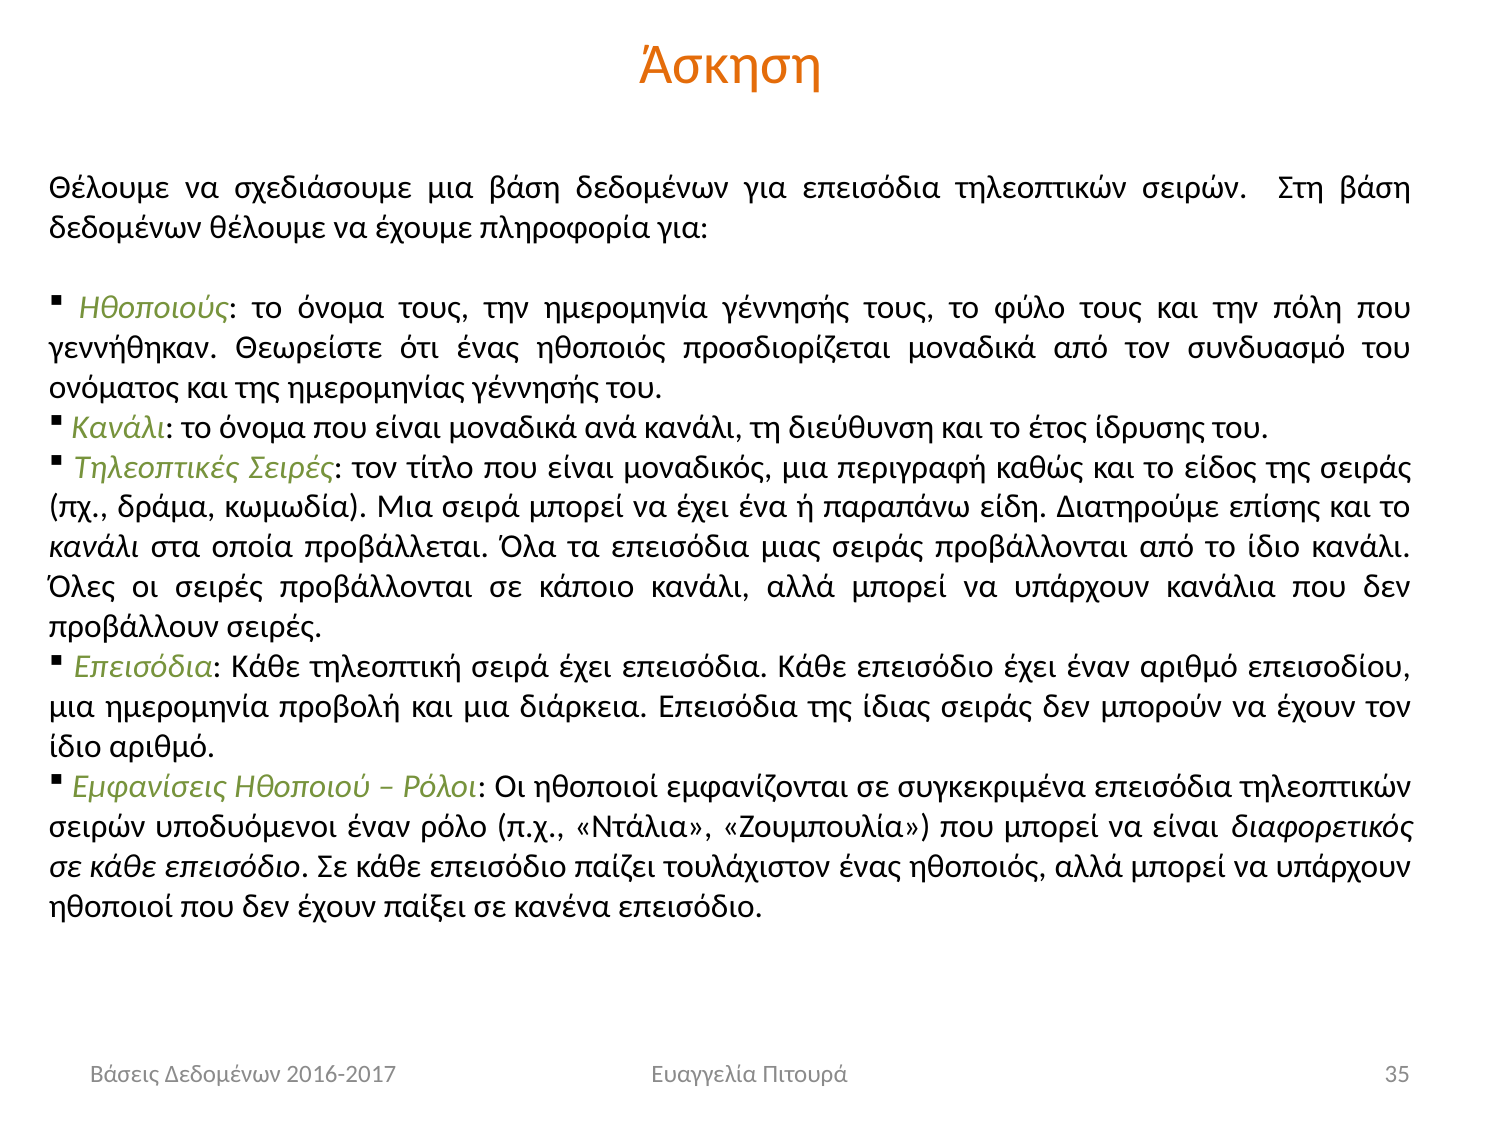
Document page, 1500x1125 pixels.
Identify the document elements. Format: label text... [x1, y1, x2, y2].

slide_number Βάσεις Δεδομένων 2016-2017 [75, 1042, 425, 1103]
title Άσκηση [55, 18, 1406, 103]
footer Ευαγγελία Πιτουρά [512, 1042, 988, 1103]
slide_number 35 [1074, 1042, 1425, 1103]
text_box Θέλουμε να σχεδιάσουμε μια βάση δεδομένων για επεισόδια τηλεοπτικών σειρών. Στη βάση δεδομένων θέλουμε να έχουμε πληροφορία για: Ηθοποιούς: το όνομα τους, την ημερομηνία γέννησής τους, το φύλο τους και την πόλη που γεννήθηκαν. Θεωρείστε ότι ένας ηθοποιός προσδιορίζεται μοναδικά από τον συνδυασμό του ονόματος και της ημερομηνίας γέννησής του. Κανάλι: το όνομα που είναι μοναδικά ανά κανάλι, τη διεύθυνση και το έτος ίδρυσης του. Τηλεοπτικές Σειρές: τον τίτλο που είναι μοναδικός, μια περιγραφή καθώς και το είδος της σειράς (πχ., δράμα, κωμωδία). Μια σειρά μπορεί να έχει ένα ή παραπάνω είδη. Διατηρούμε επίσης και το κανάλι στα οποία προβάλλεται. Όλα τα επεισόδια μιας σειράς προβάλλονται από το ίδιο κανάλι. Όλες οι σειρές προβάλλονται σε κάποιο κανάλι, αλλά μπορεί να υπάρχουν κανάλια που δεν προβάλλουν σειρές. Επεισόδια: Κάθε τηλεοπτική σειρά έχει επεισόδια. Κάθε επεισόδιο έχει έναν αριθμό επεισοδίου, μια ημερομηνία προβολή και μια διάρκεια. Επεισόδια της ίδιας σειράς δεν μπορούν να έχουν τον ίδιο αριθμό. Εμφανίσεις Ηθοποιού – Ρόλοι: Οι ηθοποιοί εμφανίζονται σε συγκεκριμένα επεισόδια τηλεοπτικών σειρών υποδυόμενοι έναν ρόλο (π.χ., «Ντάλια», «Ζουμπουλία») που μπορεί να είναι διαφορετικός σε κάθε επεισόδιο. Σε κάθε επεισόδιο παίζει τουλάχιστον ένας ηθοποιός, αλλά μπορεί να υπάρχουν ηθοποιοί που δεν έχουν παίξει σε κανένα επεισόδιο. [33, 157, 1428, 932]
